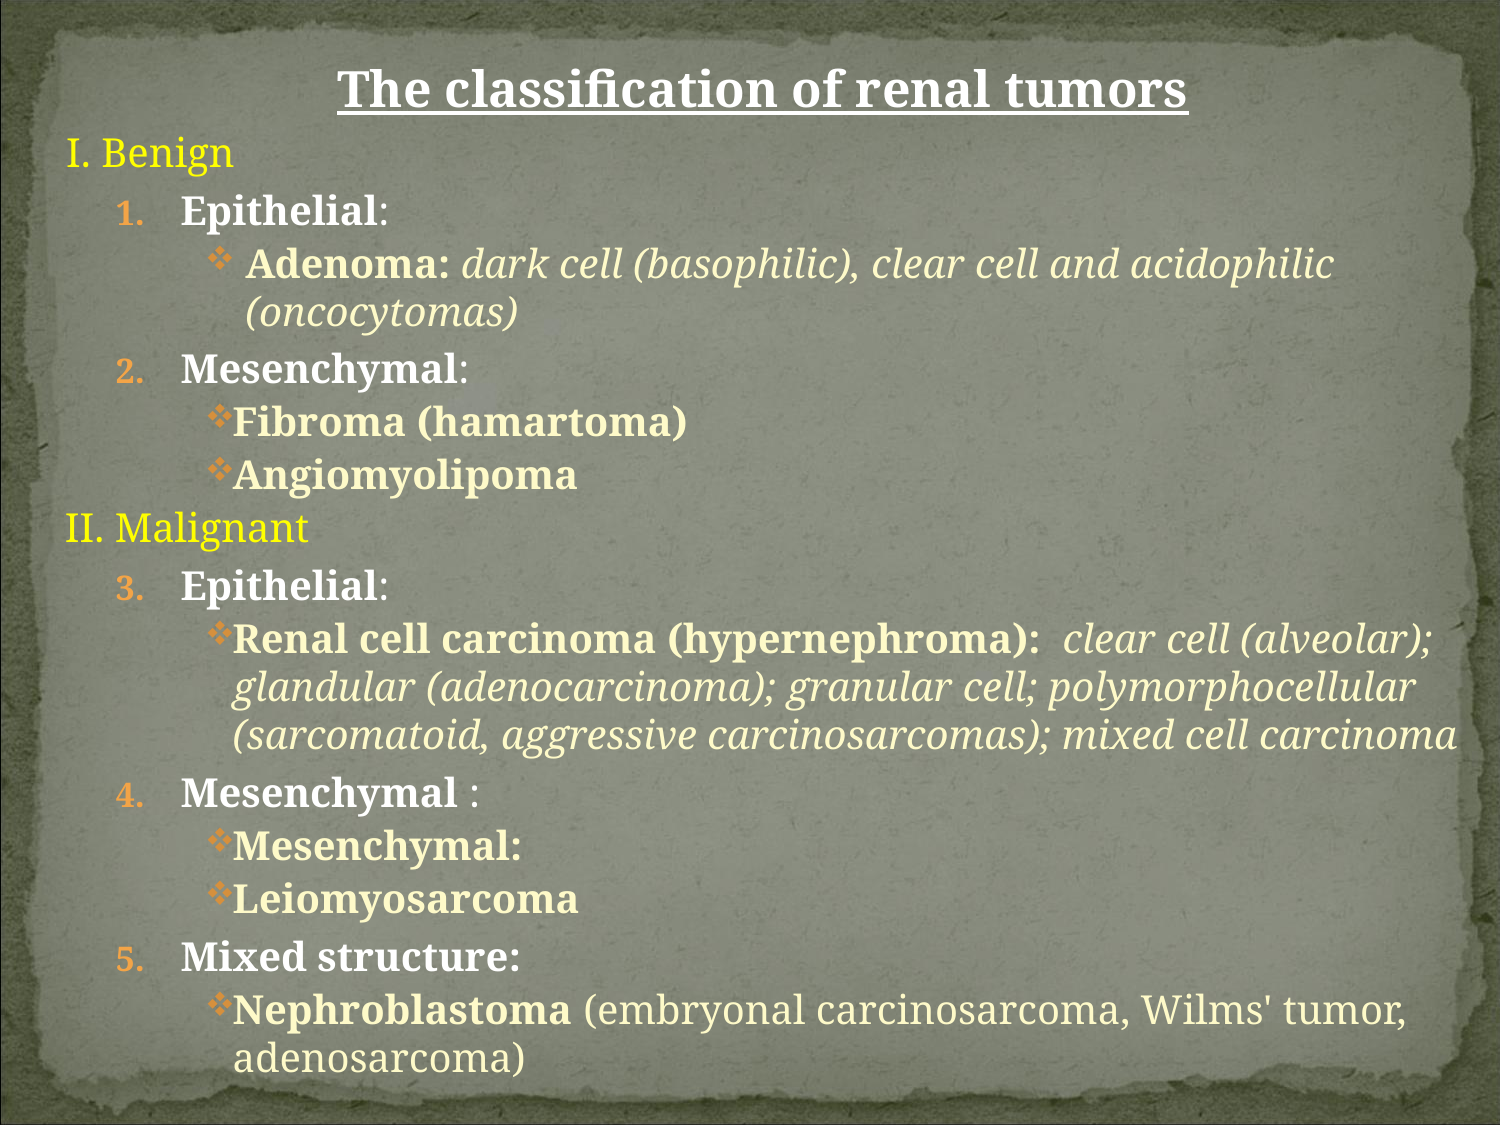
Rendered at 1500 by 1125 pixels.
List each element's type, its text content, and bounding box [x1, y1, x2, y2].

text_box The classification of renal tumors I. Benign Epithelial: Adenoma: dark cell (basophilic), clear cell and acidophilic (oncocytomas) Mesenchymal: Fibroma (hamartoma) Angiomyolipoma II. Malignant Epithelial: Renal cell carcinoma (hypernephroma): clear cell (alveolar); glandular (adenocarcinoma); granular cell; polymorphocellular (sarcomatoid, aggressive carcinosarcomas); mixed cell carcinoma Mesenchymal : Mesenchymal: Leiomyosarcoma Mixed structure: Nephroblastoma (embryonal carcinosarcoma, Wilms' tumor, adenosarcoma) [0, 49, 1475, 1088]
picture [0, 0, 1500, 1125]
